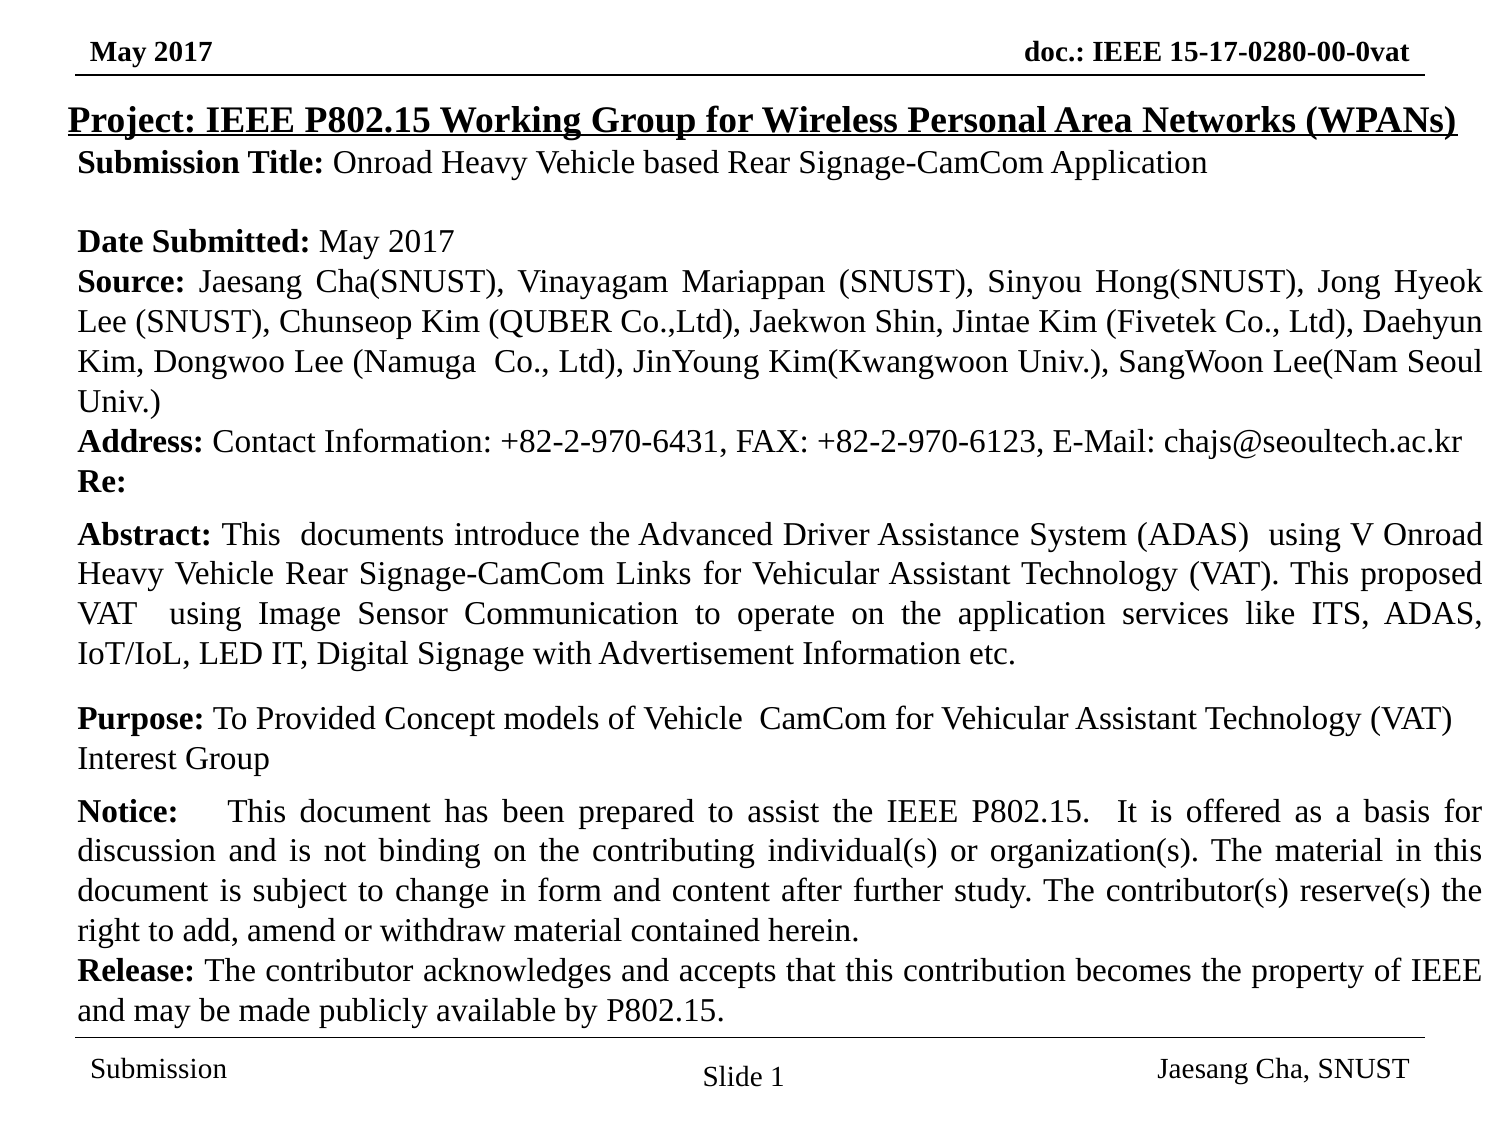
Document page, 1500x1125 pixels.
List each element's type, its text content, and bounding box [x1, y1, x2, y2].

text_box Project: IEEE P802.15 Working Group for Wireless Personal Area Networks (WPANs) Submission Title: Onroad Heavy Vehicle based Rear Signage-CamCom Application Date Submitted: May 2017 Source: Jaesang Cha(SNUST), Vinayagam Mariappan (SNUST), Sinyou Hong(SNUST), Jong Hyeok Lee (SNUST), Chunseop Kim (QUBER Co.,Ltd), Jaekwon Shin, Jintae Kim (Fivetek Co., Ltd), Daehyun Kim, Dongwoo Lee (Namuga Co., Ltd), JinYoung Kim(Kwangwoon Univ.), SangWoon Lee(Nam Seoul Univ.) Address: Contact Information: +82-2-970-6431, FAX: +82-2-970-6123, E-Mail: chajs@seoultech.ac.kr Re: Abstract: This documents introduce the Advanced Driver Assistance System (ADAS) using V Onroad Heavy Vehicle Rear Signage-CamCom Links for Vehicular Assistant Technology (VAT). This proposed VAT using Image Sensor Communication to operate on the application services like ITS, ADAS, IoT/IoL, LED IT, Digital Signage with Advertisement Information etc. Purpose: To Provided Concept models of Vehicle CamCom for Vehicular Assistant Technology (VAT) Interest Group Notice: This document has been prepared to assist the IEEE P802.15. It is offered as a basis for discussion and is not binding on the contributing individual(s) or organization(s). The material in this document is subject to change in form and content after further study. The contributor(s) reserve(s) the right to add, amend or withdraw material contained herein. Release: The contributor acknowledges and accepts that this contribution becomes the property of IEEE and may be made publicly available by P802.15. [24, 87, 1500, 1036]
text_box Slide 1 [687, 1049, 801, 1100]
